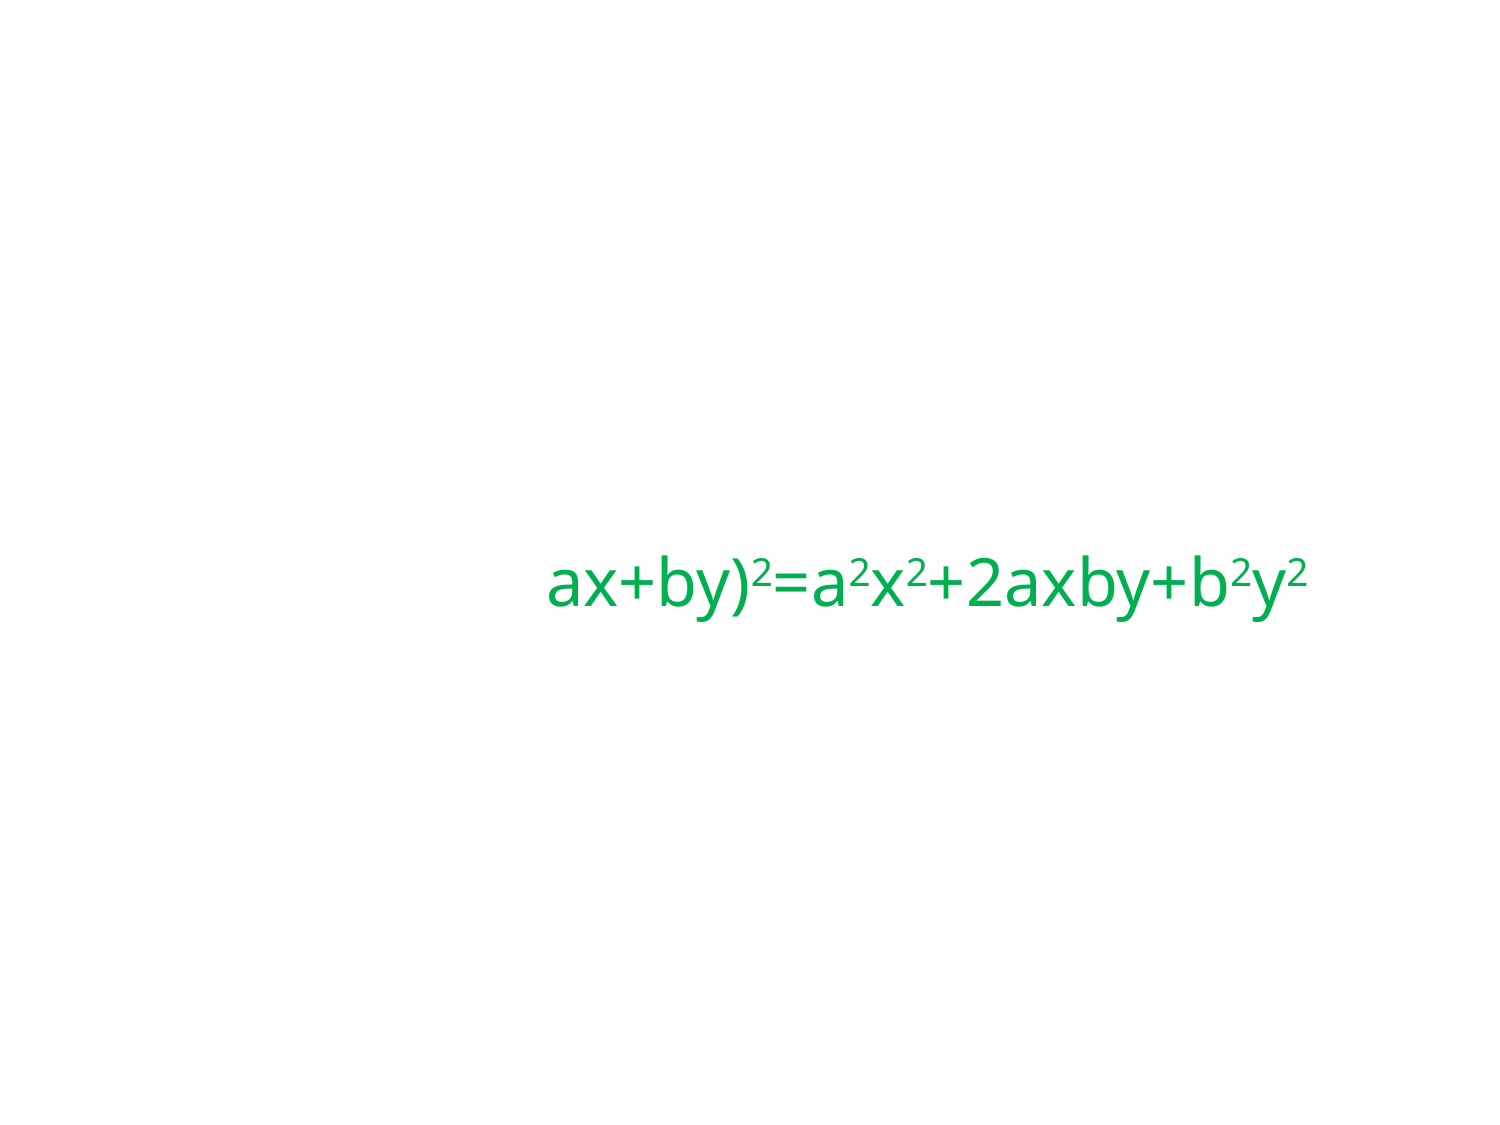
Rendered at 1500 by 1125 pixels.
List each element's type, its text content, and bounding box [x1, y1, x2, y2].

text_box ax+by)2=a2x2+2axby+b2y2 [531, 532, 1324, 627]
